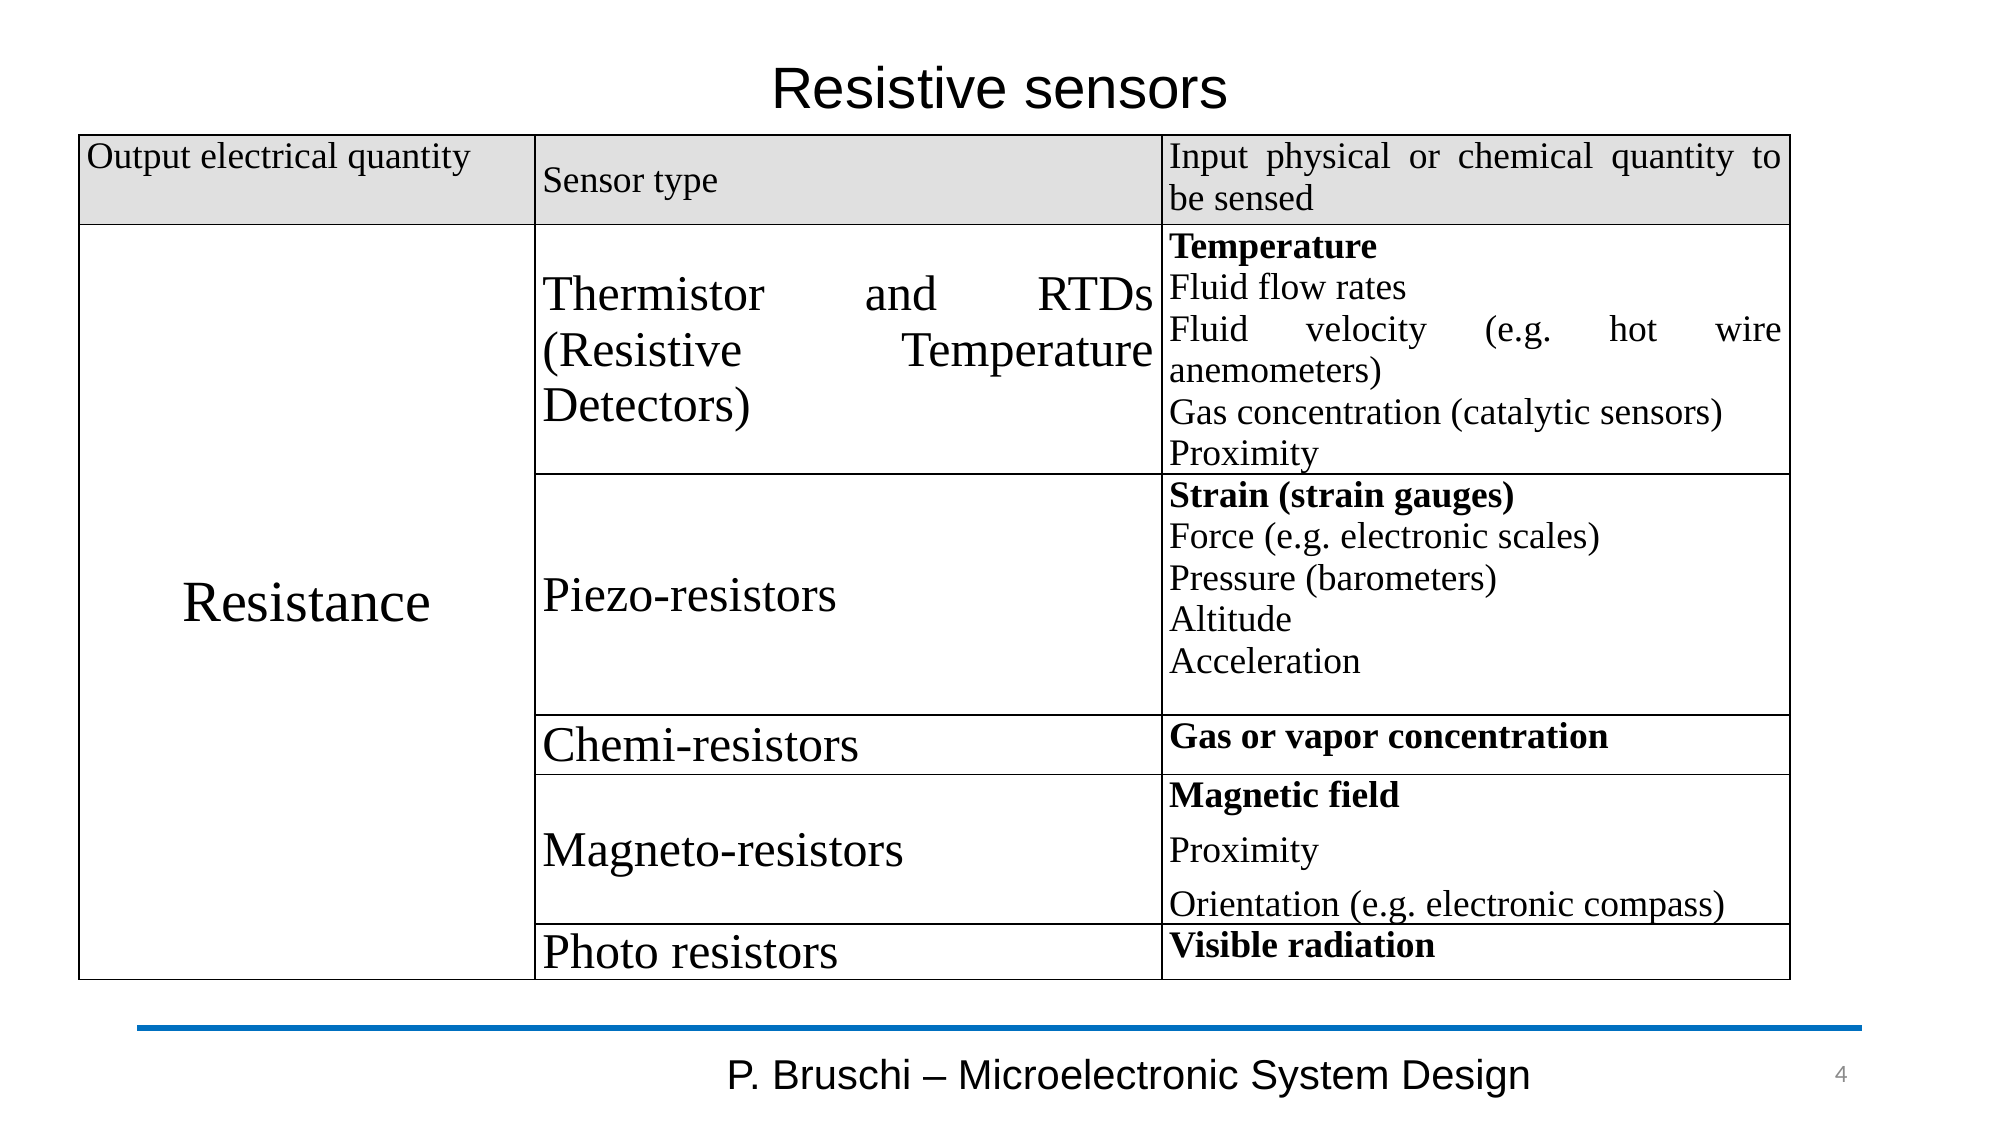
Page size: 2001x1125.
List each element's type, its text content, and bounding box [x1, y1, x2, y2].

table_cell Visible radiation [1163, 925, 1789, 979]
table_cell Piezo-resistors [536, 475, 1161, 714]
table_cell Magneto-resistors [536, 775, 1161, 923]
table_header Sensor type [536, 136, 1161, 224]
footer P. Bruschi – Microelectronic System Design [662, 1042, 1596, 1103]
table_cell Thermistor and RTDs (Resistive Temperature Detectors) [536, 225, 1161, 473]
table_header Output electrical quantity [80, 136, 534, 224]
title Resistive sensors [137, 34, 1863, 144]
table_cell Resistance [80, 225, 534, 979]
table_cell Photo resistors [536, 925, 1161, 979]
table_header Input physical or chemical quantity to be sensed [1163, 136, 1789, 224]
table_cell Chemi-resistors [536, 716, 1161, 774]
slide_number 4 [1718, 1042, 1863, 1103]
table_cell Gas or vapor concentration [1163, 716, 1789, 774]
table_cell Strain (strain gauges) Force (e.g. electronic scales) Pressure (barometers) Altitude Acceleration [1163, 475, 1789, 714]
table_cell Magnetic field Proximity Orientation (e.g. electronic compass) [1163, 775, 1789, 923]
table_cell Temperature Fluid flow rates Fluid velocity (e.g. hot wire anemometers) Gas concentration (catalytic sensors) Proximity [1163, 225, 1789, 473]
